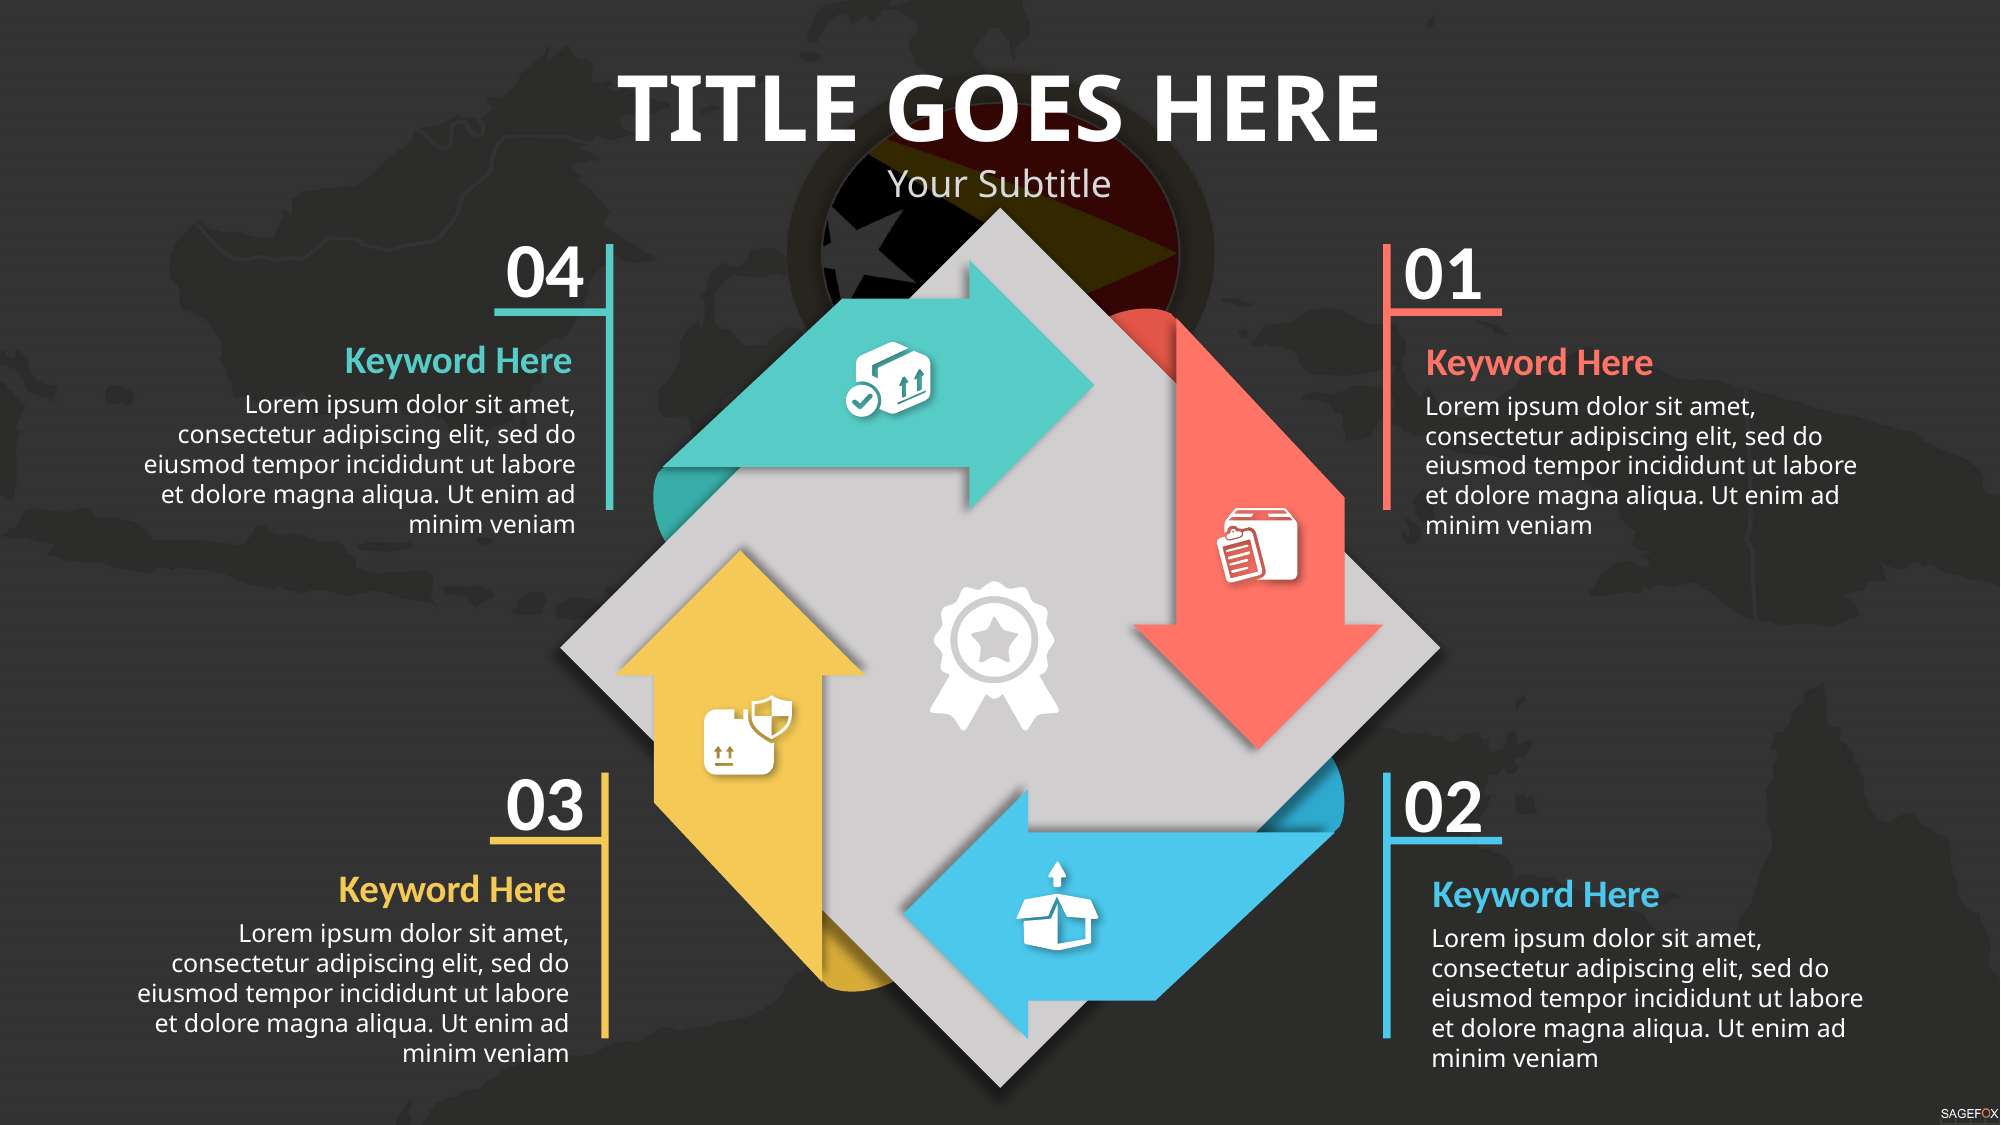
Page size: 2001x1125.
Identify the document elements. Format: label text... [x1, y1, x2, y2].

text_box [489, 836, 506, 845]
text_box [1216, 529, 1263, 583]
text_box [1299, 775, 1346, 831]
text_box [652, 475, 716, 536]
text_box [1016, 893, 1099, 951]
text_box [901, 786, 1338, 1042]
picture [0, 0, 2001, 1125]
text_box TITLE GOES HERE Your Subtitle [548, 42, 1452, 212]
text_box [558, 212, 1442, 1090]
text_box [824, 951, 874, 993]
text_box [660, 257, 1096, 513]
text_box [703, 709, 774, 775]
text_box [1116, 307, 1175, 359]
text_box [1484, 836, 1503, 845]
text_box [929, 581, 1060, 732]
text_box [1224, 508, 1298, 580]
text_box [1424, 335, 1875, 512]
text_box [493, 243, 614, 511]
text_box [1048, 861, 1067, 888]
text_box [1382, 771, 1404, 1039]
text_box [845, 384, 878, 417]
text_box 02 [1404, 754, 1484, 849]
text_box [586, 771, 610, 1039]
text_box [1431, 868, 1882, 1045]
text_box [120, 863, 571, 1039]
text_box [126, 334, 577, 510]
text_box [855, 341, 931, 414]
text_box [1382, 243, 1503, 511]
text_box 01 [1404, 221, 1484, 316]
text_box [612, 548, 868, 985]
text_box [1130, 315, 1386, 752]
text_box 04 [506, 219, 586, 314]
text_box 03 [506, 752, 586, 847]
text_box [751, 695, 792, 740]
